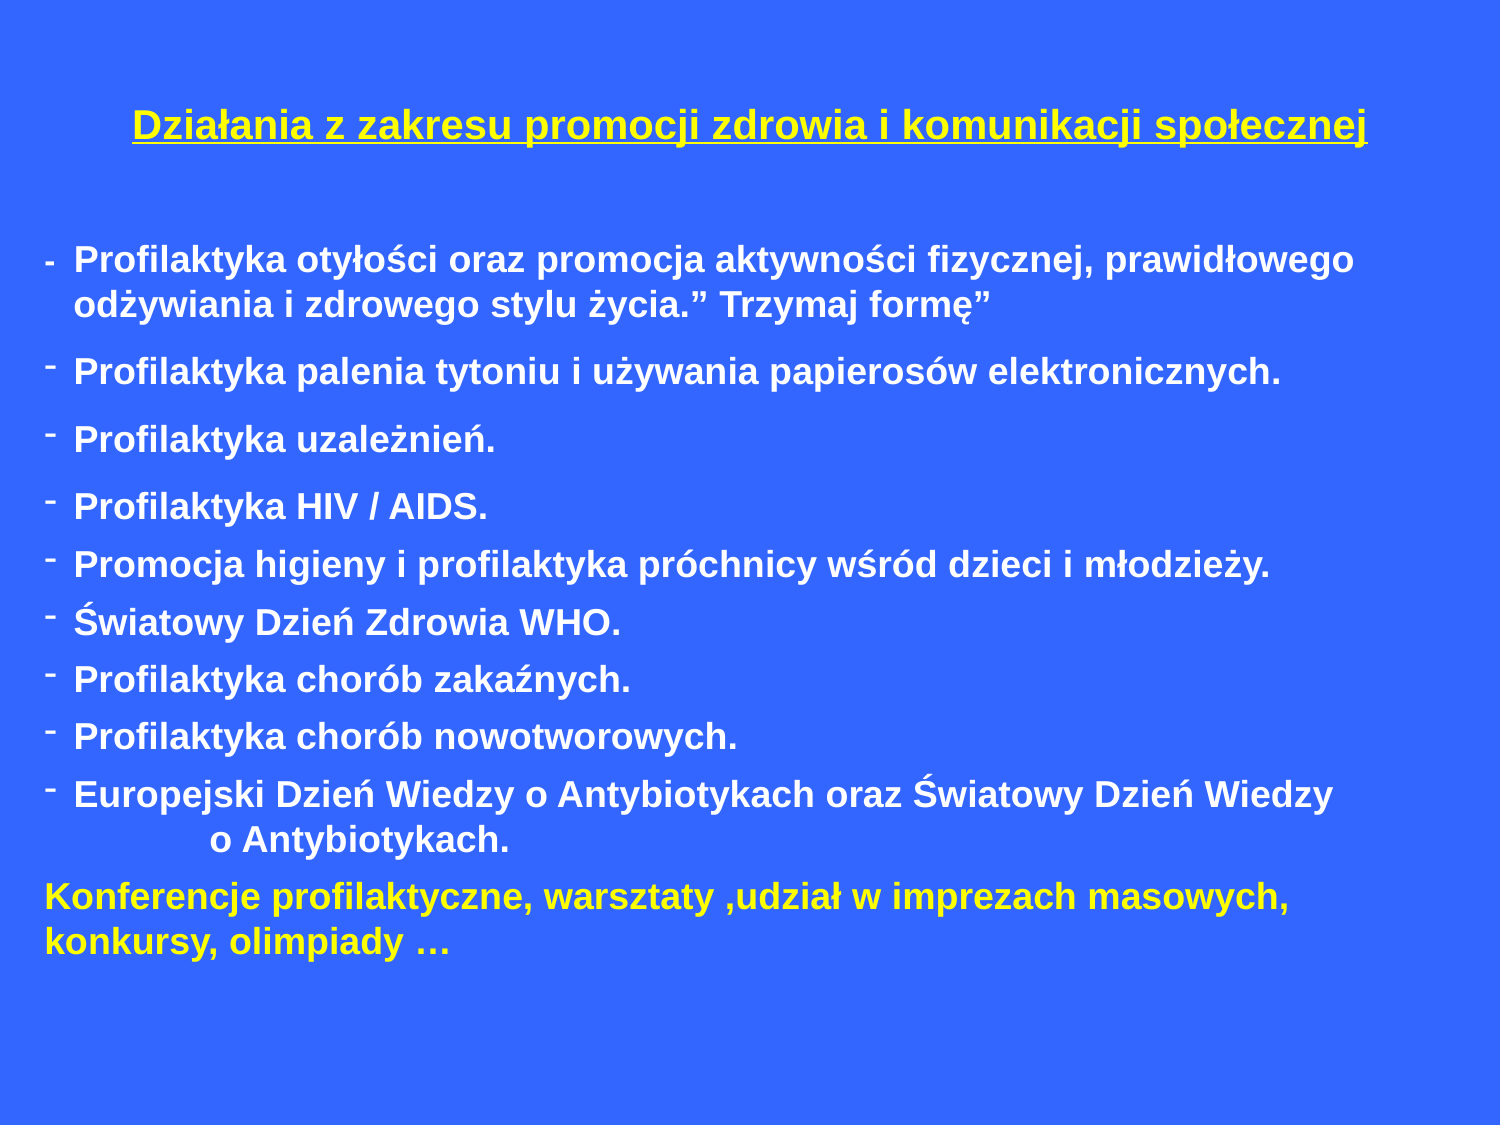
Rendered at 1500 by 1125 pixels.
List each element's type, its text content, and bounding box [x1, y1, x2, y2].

list Działania z zakresu promocji zdrowia i komunikacji społecznej - Profilaktyka otyłości oraz promocja aktywności fizycznej, prawidłowego odżywiania i zdrowego stylu życia.” Trzymaj formę” Profilaktyka palenia tytoniu i używania papierosów elektronicznych. Profilaktyka uzależnień. Profilaktyka HIV / AIDS. Promocja higieny i profilaktyka próchnicy wśród dzieci i młodzieży. Światowy Dzień Zdrowia WHO. Profilaktyka chorób zakaźnych. Profilaktyka chorób nowotworowych. Europejski Dzień Wiedzy o Antybiotykach oraz Światowy Dzień Wiedzy o Antybiotykach. Konferencje profilaktyczne, warsztaty ,udział w imprezach masowych, konkursy, olimpiady … [29, 90, 1471, 1125]
